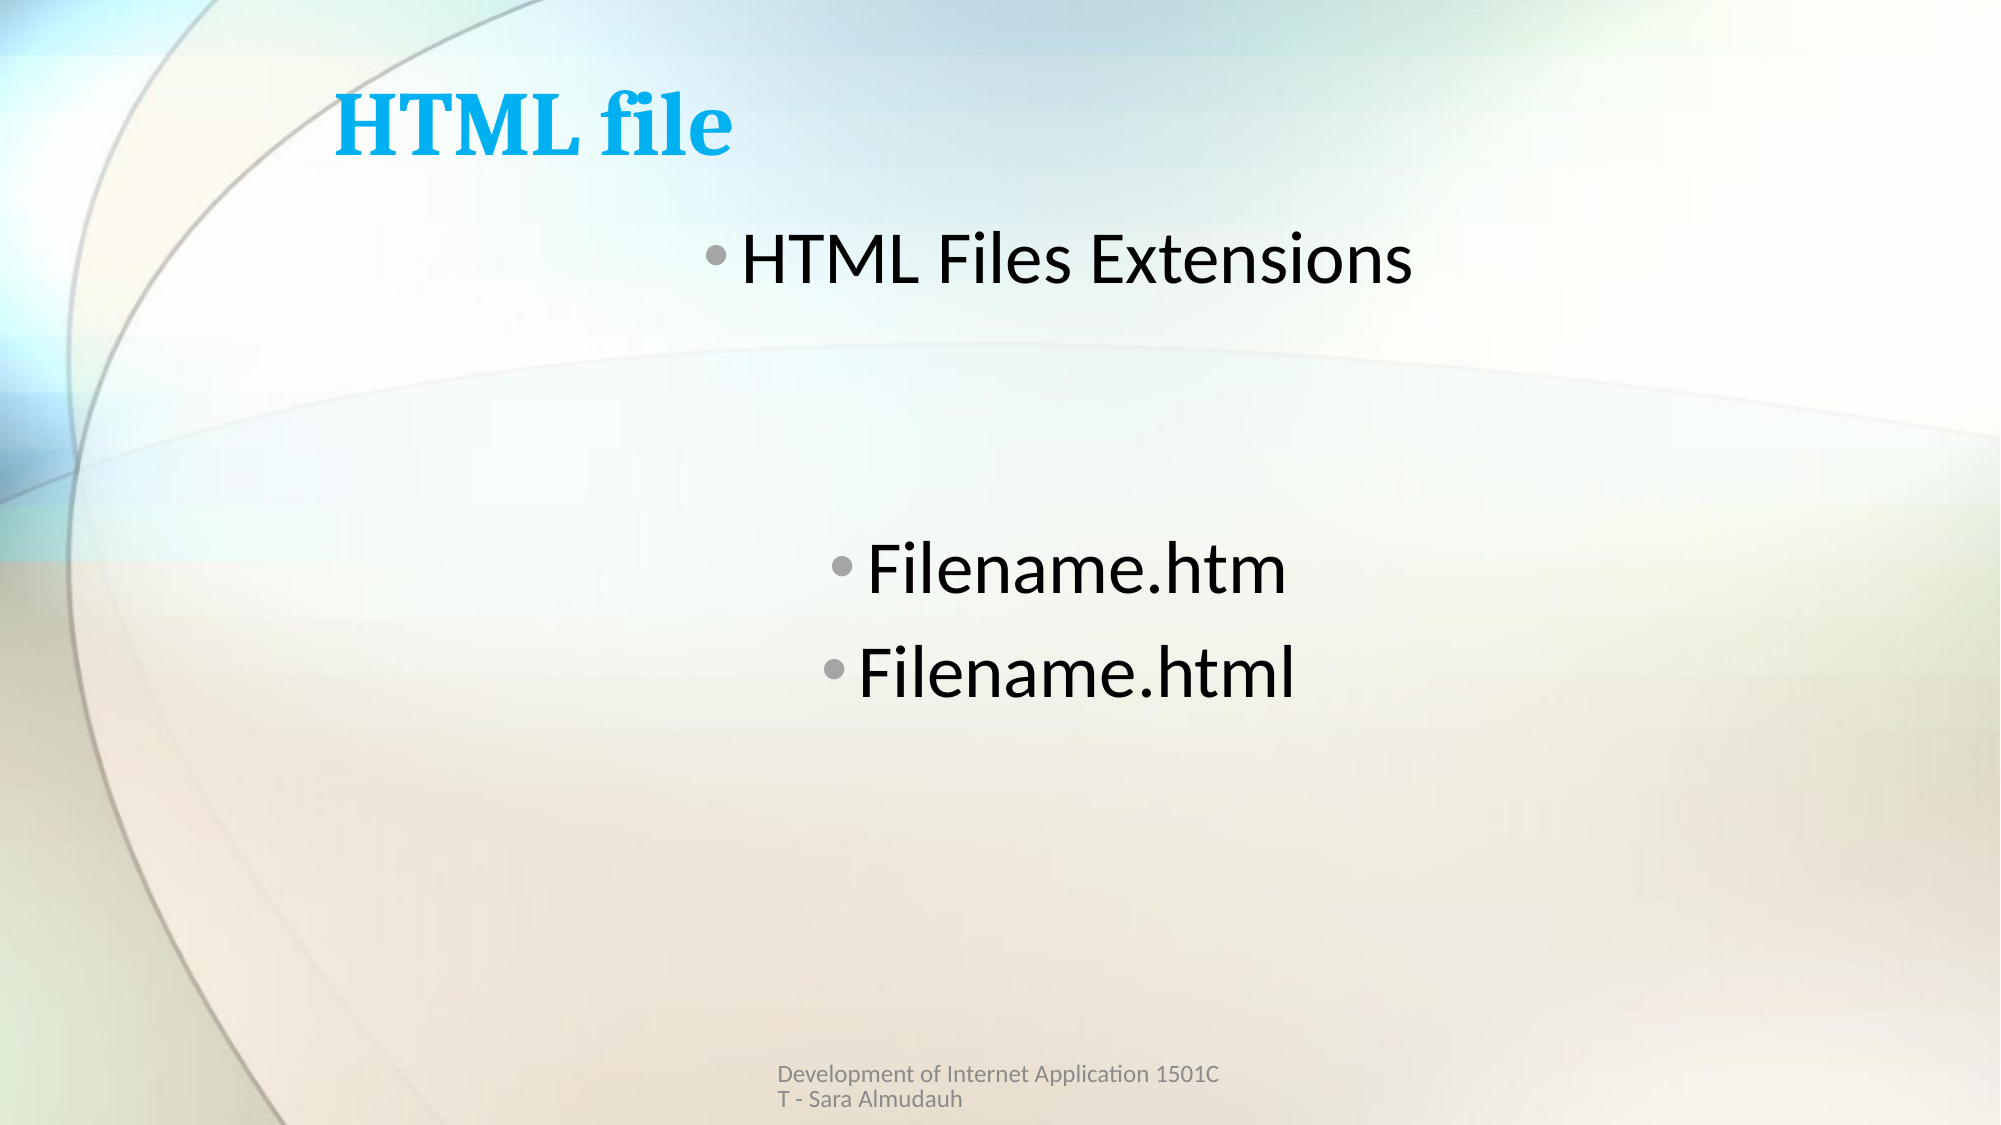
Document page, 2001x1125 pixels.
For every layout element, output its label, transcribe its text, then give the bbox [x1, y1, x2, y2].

list HTML Files Extensions Filename.htm Filename.html [256, 211, 1863, 1021]
picture [0, 0, 2001, 1125]
footer Development of Internet Application 1501CT - Sara Almudauh [762, 1042, 1238, 1103]
text_box HTML file [318, 25, 1801, 212]
